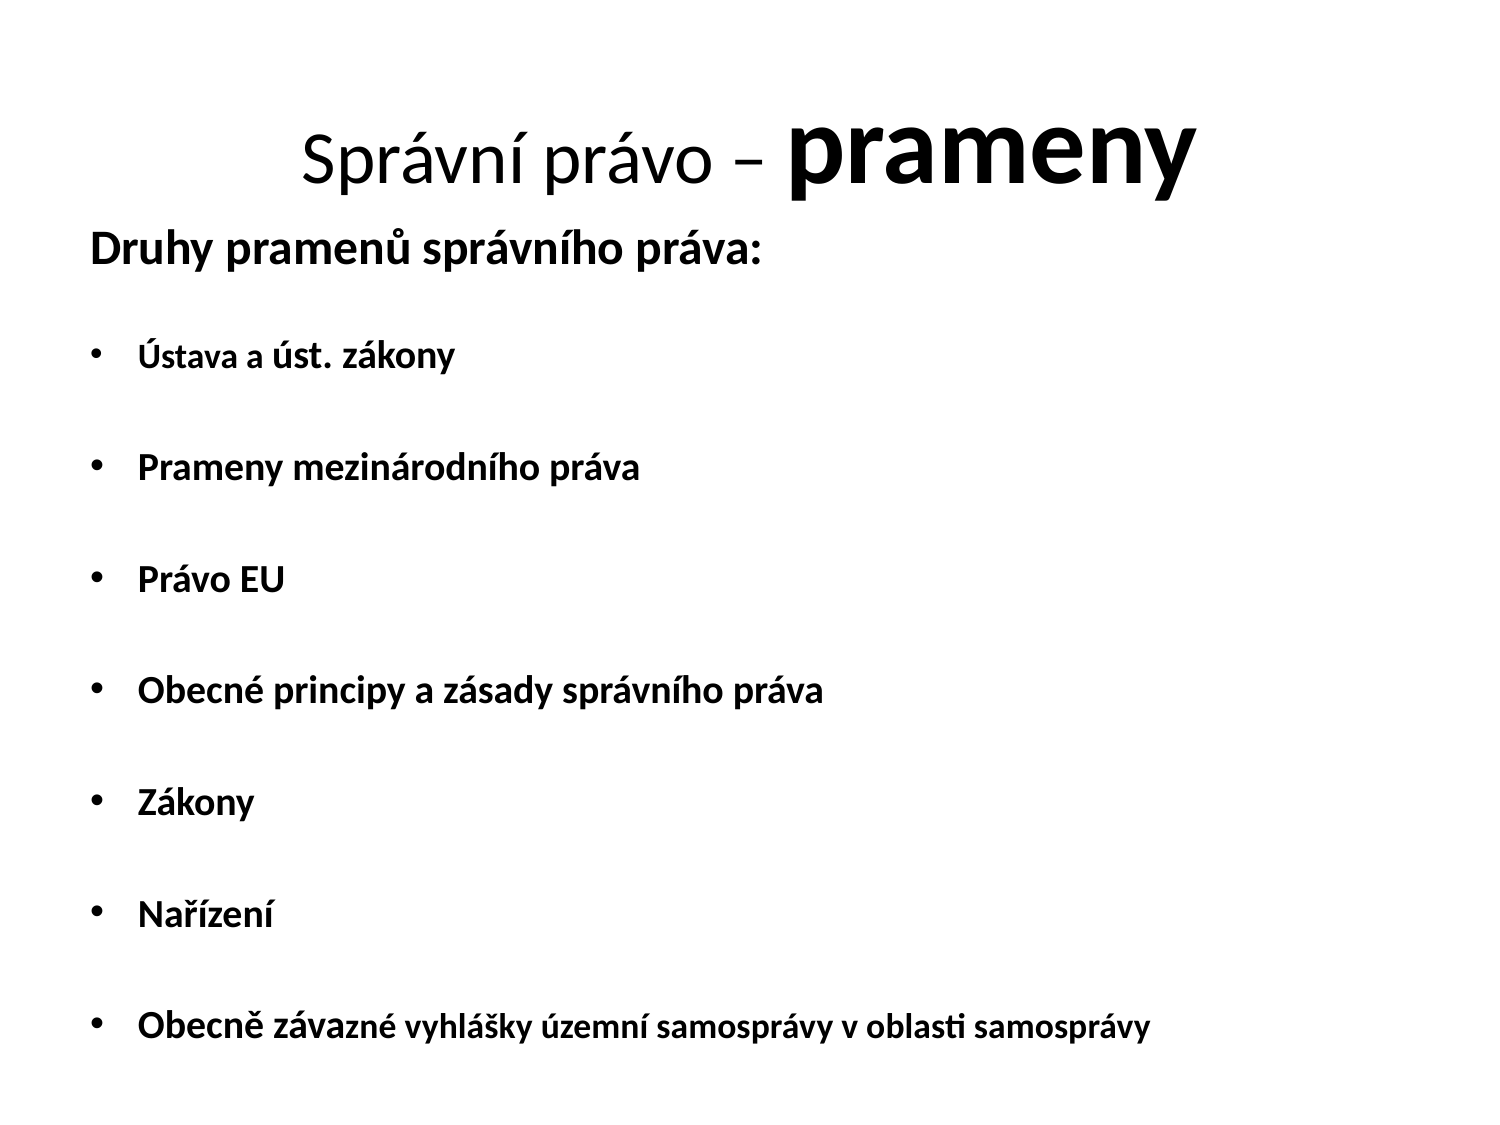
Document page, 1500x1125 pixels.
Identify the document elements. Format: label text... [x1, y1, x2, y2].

list Druhy pramenů správního práva: Ústava a úst. zákony Prameny mezinárodního práva Právo EU Obecné principy a zásady správního práva Zákony Nařízení Obecně závazné vyhlášky územní samosprávy v oblasti samosprávy [75, 208, 1425, 1059]
title Správní právo – prameny [75, 45, 1425, 208]
